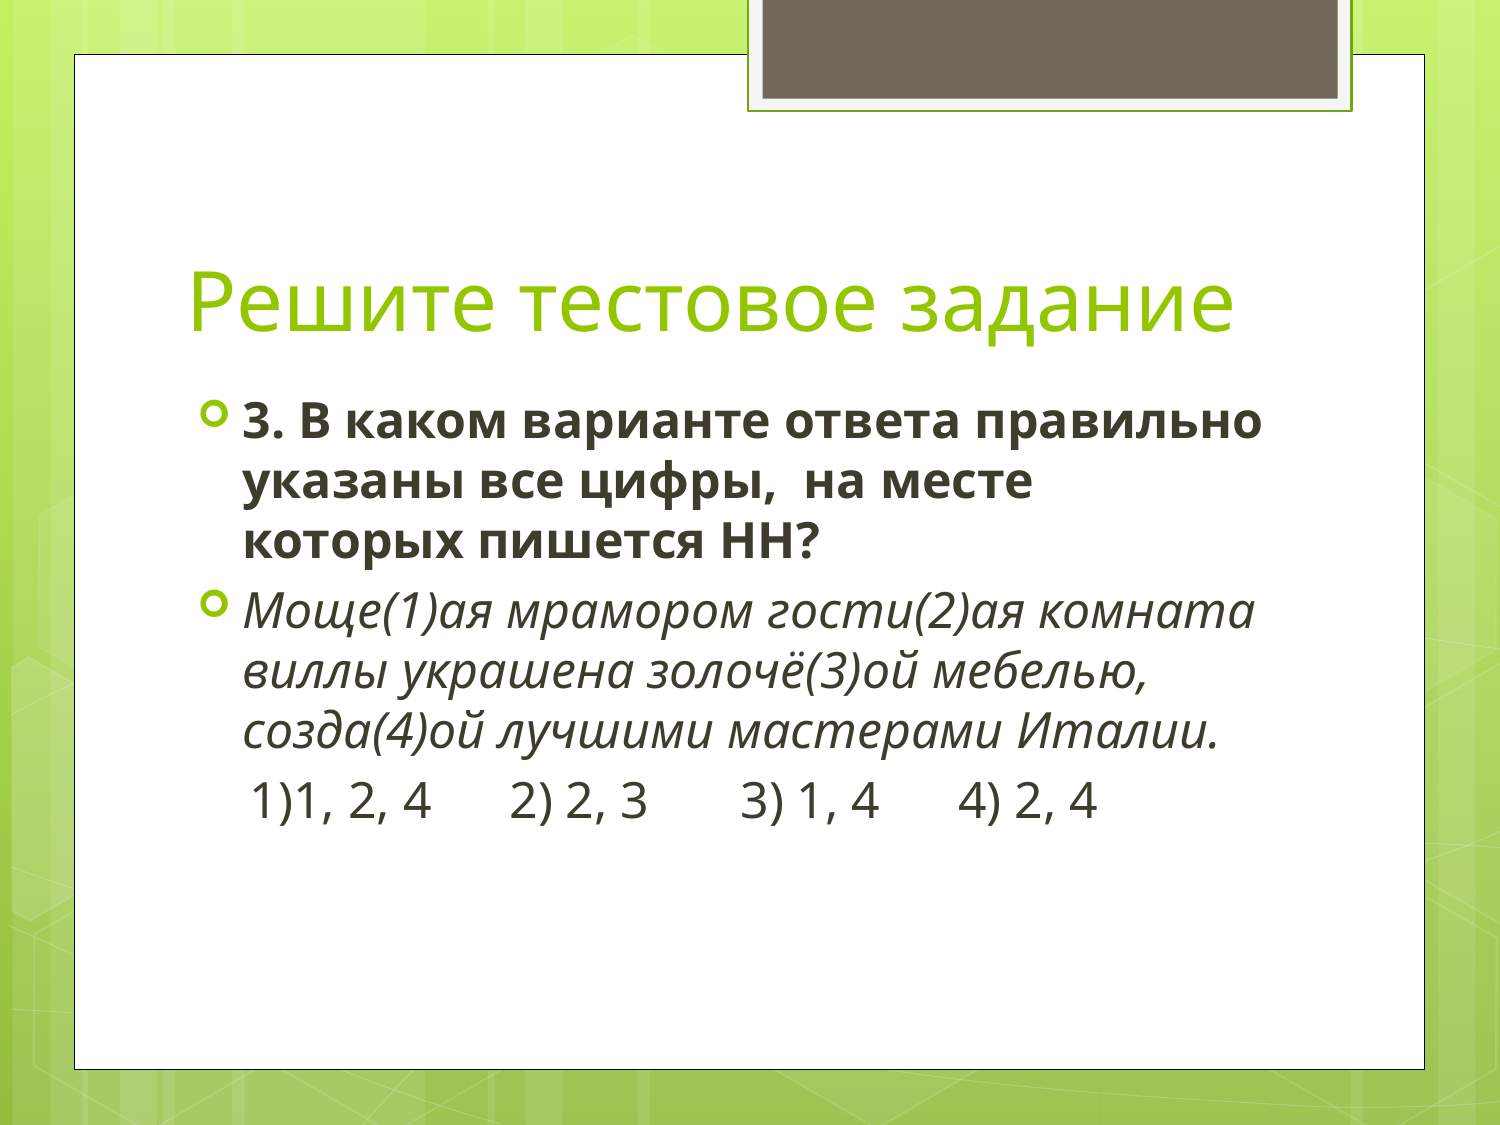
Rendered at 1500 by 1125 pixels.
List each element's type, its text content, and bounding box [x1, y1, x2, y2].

list 3. В каком варианте ответа правильно указаны все цифры, на месте которых пишется НН? Моще(1)ая мрамором гости(2)ая комната виллы украшена золочё(3)ой мебелью, созда(4)ой лучшими мастерами Италии. 1)1, 2, 4 2) 2, 3 3) 1, 4 4) 2, 4 [171, 381, 1283, 957]
title Решите тестовое задание [171, 168, 1324, 357]
